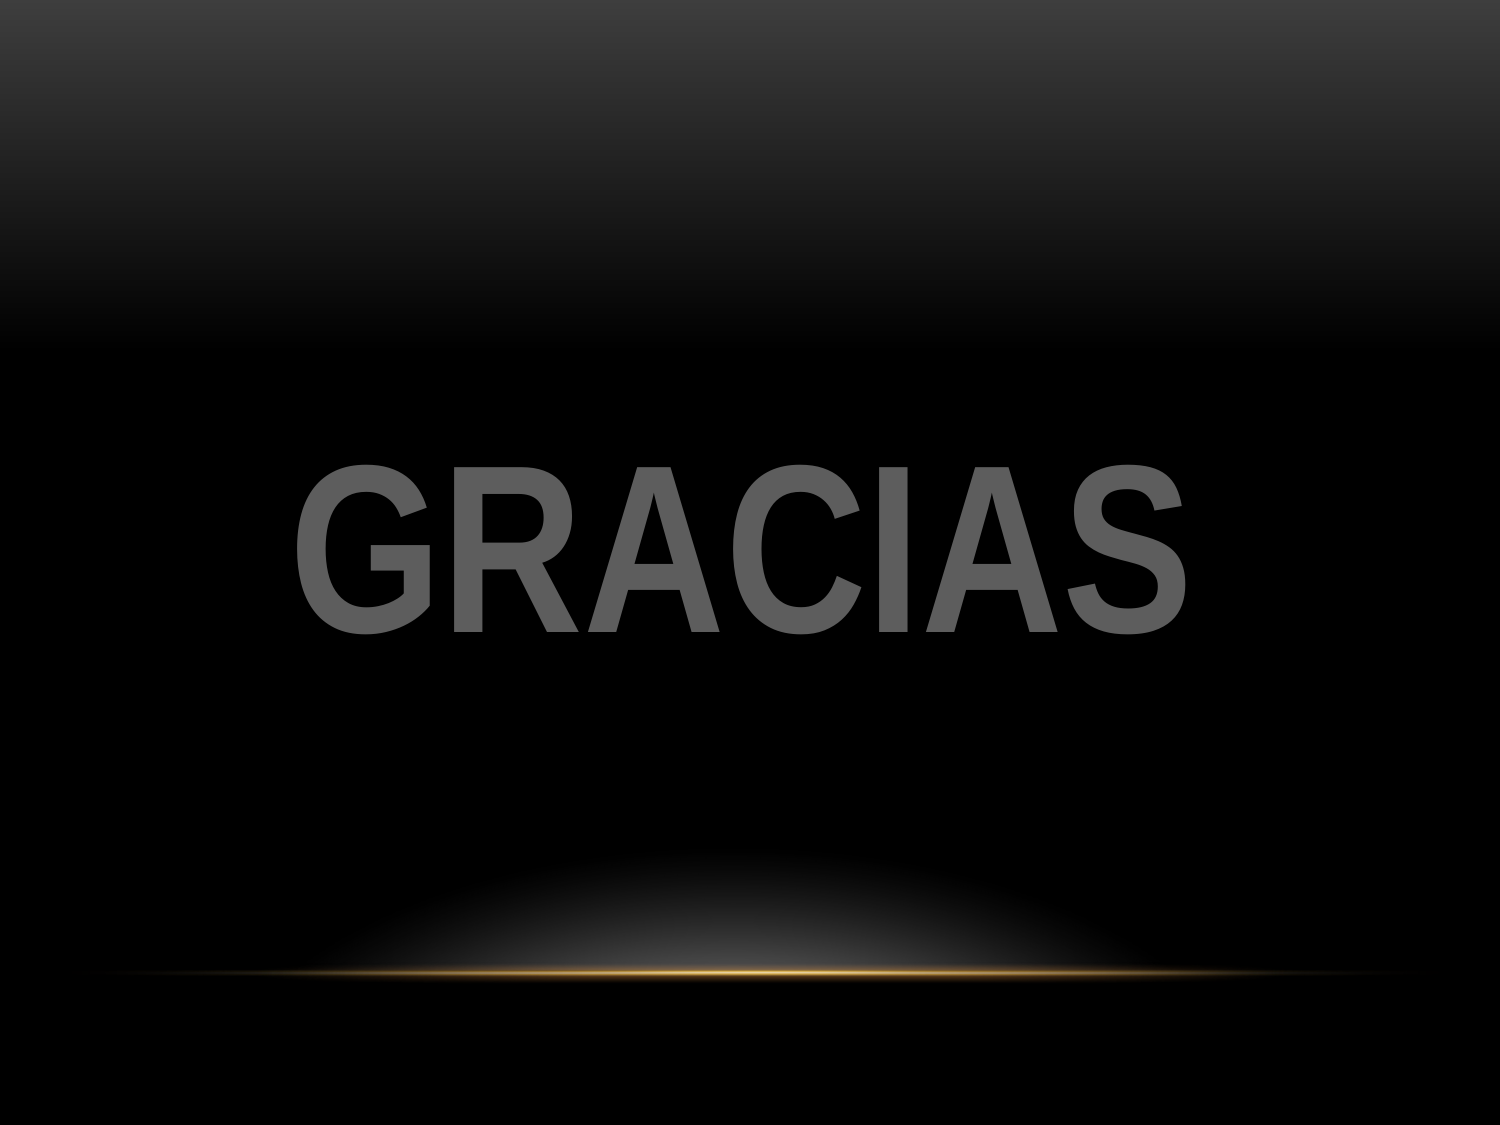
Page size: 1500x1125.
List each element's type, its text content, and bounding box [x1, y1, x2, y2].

picture [0, 0, 1500, 1125]
text_box GRACIAS [273, 385, 1210, 689]
